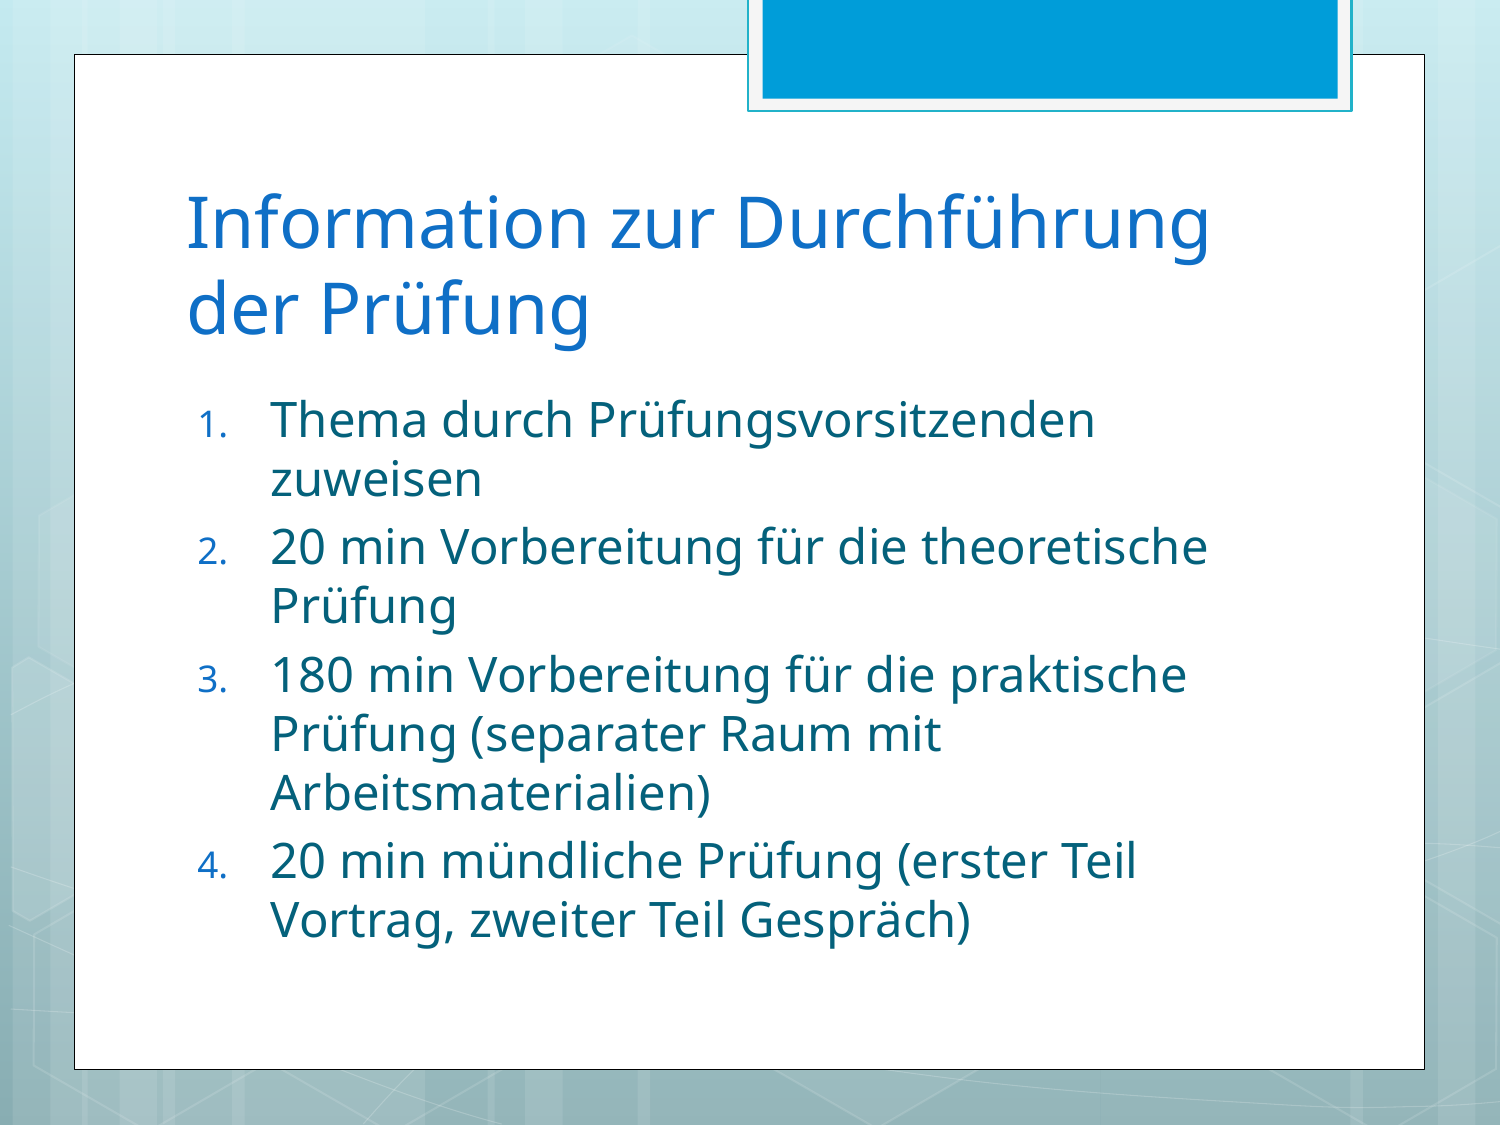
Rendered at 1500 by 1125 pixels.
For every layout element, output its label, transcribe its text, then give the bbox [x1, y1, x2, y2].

title Information zur Durchführung der Prüfung [171, 168, 1324, 357]
list Thema durch Prüfungsvorsitzenden zuweisen 20 min Vorbereitung für die theoretische Prüfung 180 min Vorbereitung für die praktische Prüfung (separater Raum mit Arbeitsmaterialien) 20 min mündliche Prüfung (erster Teil Vortrag, zweiter Teil Gespräch) [171, 381, 1283, 957]
